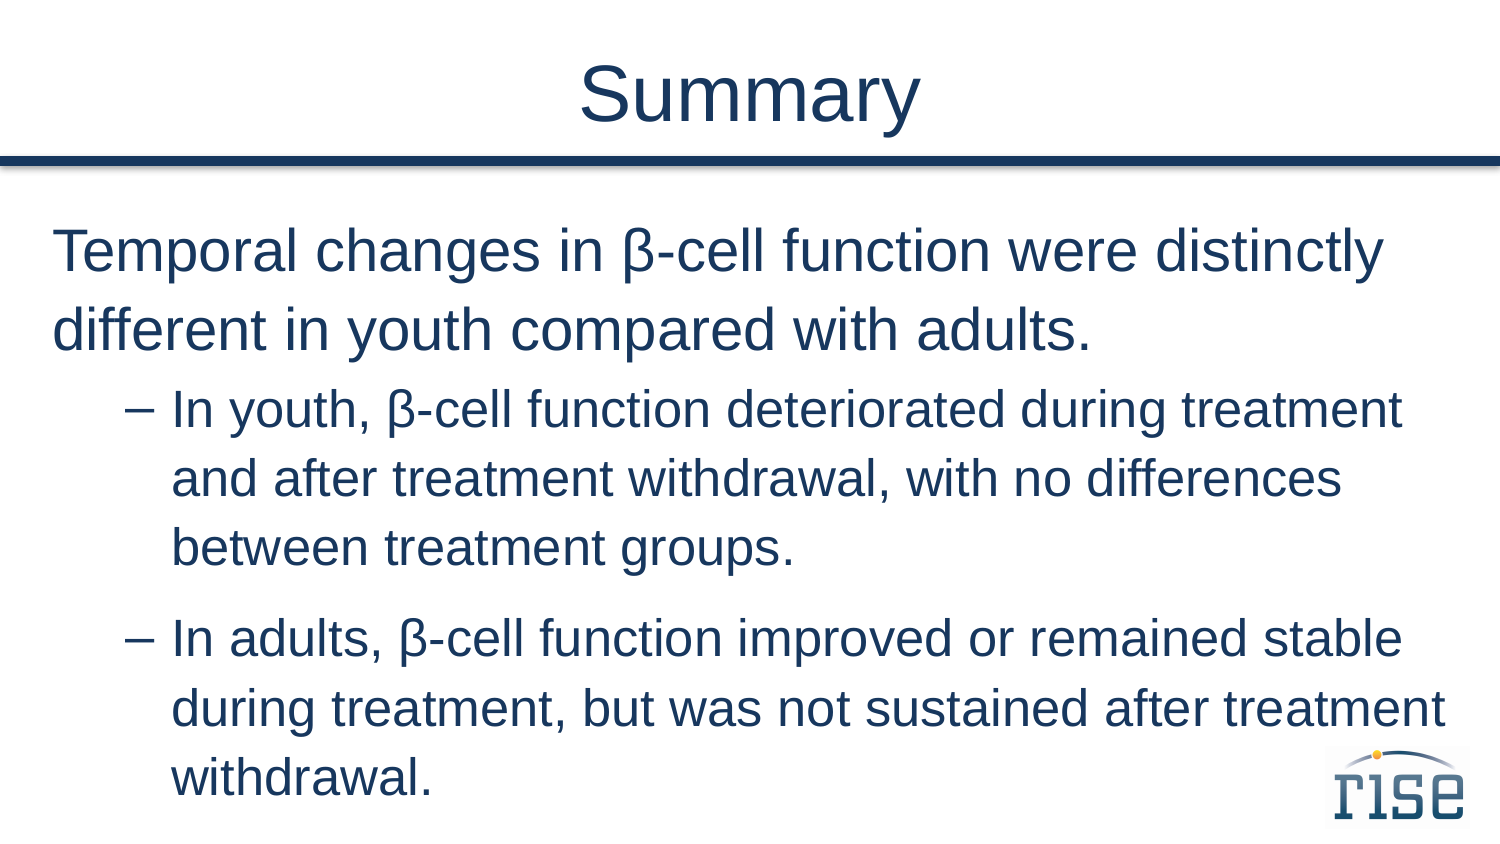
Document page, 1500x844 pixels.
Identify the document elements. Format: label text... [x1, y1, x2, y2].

list Temporal changes in β-cell function were distinctly different in youth compared with adults. In youth, β-cell function deteriorated during treatment and after treatment withdrawal, with no differences between treatment groups. In adults, β-cell function improved or remained stable during treatment, but was not sustained after treatment withdrawal. [37, 196, 1463, 822]
title Summary [75, 34, 1425, 146]
picture [1325, 746, 1470, 829]
